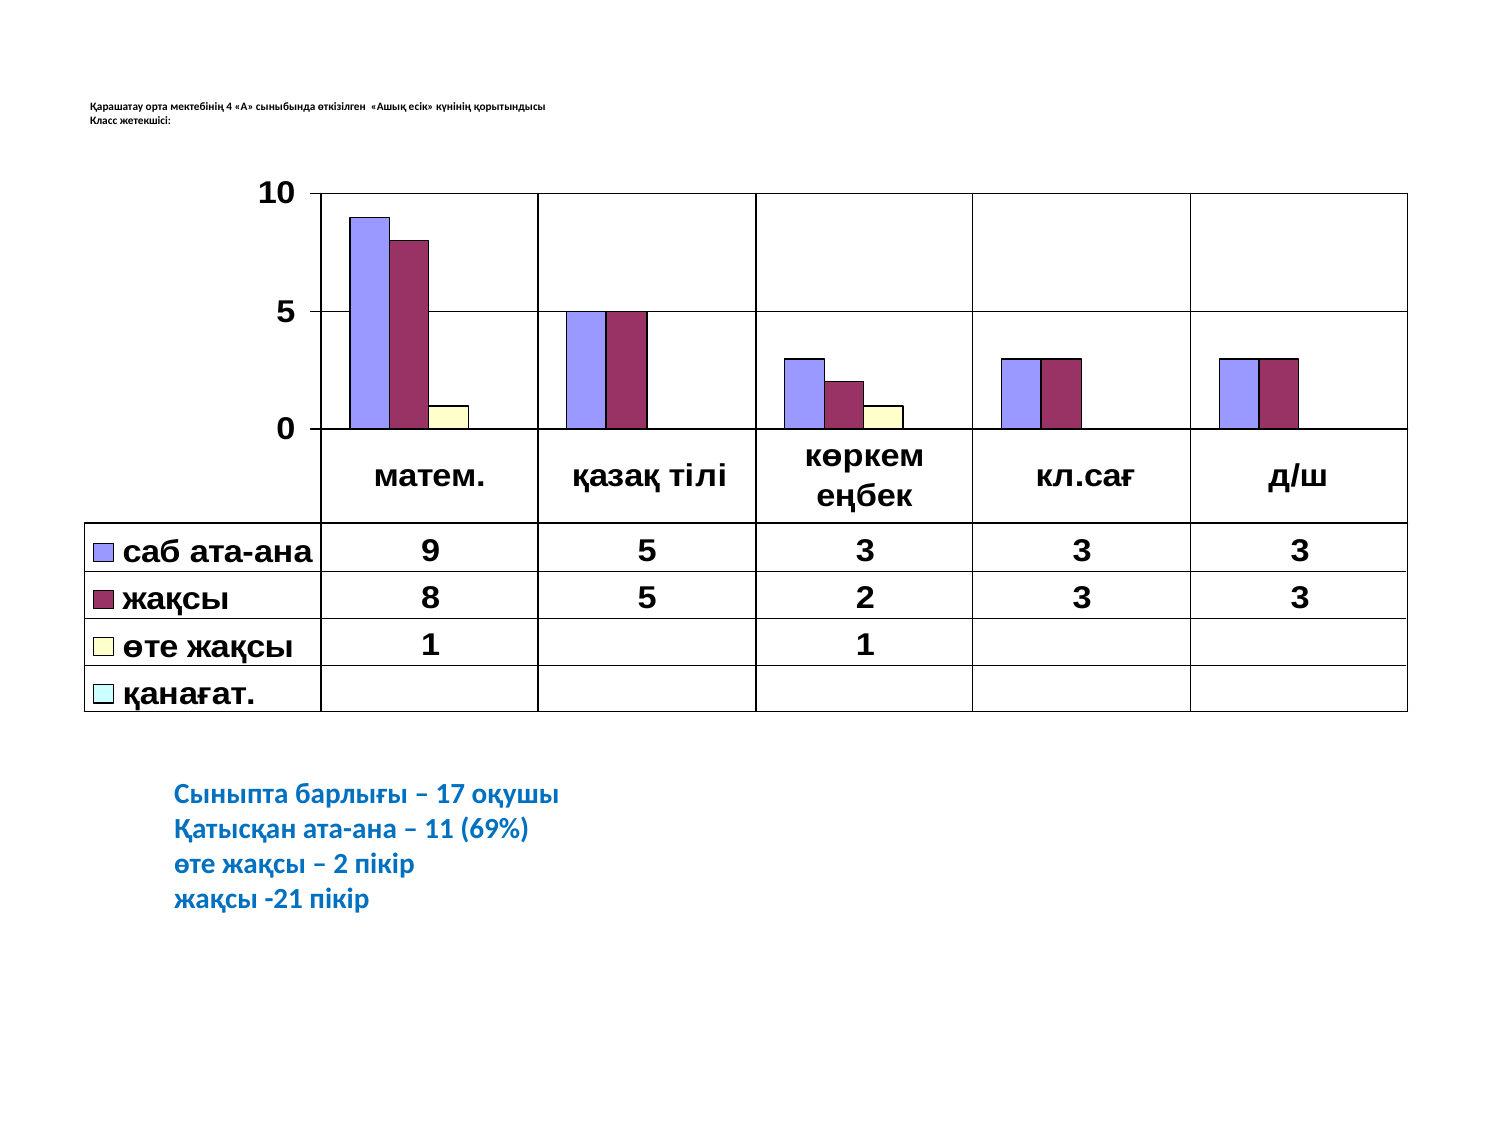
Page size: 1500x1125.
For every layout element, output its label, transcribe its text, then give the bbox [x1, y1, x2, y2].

title Қарашатау орта мектебінің 4 «А» сыныбында өткізілген «Ашық есік» күнінің қорытындысы Класс жетекшісі: [75, 45, 1425, 162]
text_box Сыныпта барлығы – 17 оқушы Қатысқан ата-ана – 11 (69%) өте жақсы – 2 пікір жақсы -21 пікір [159, 772, 1126, 967]
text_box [76, 160, 1424, 764]
